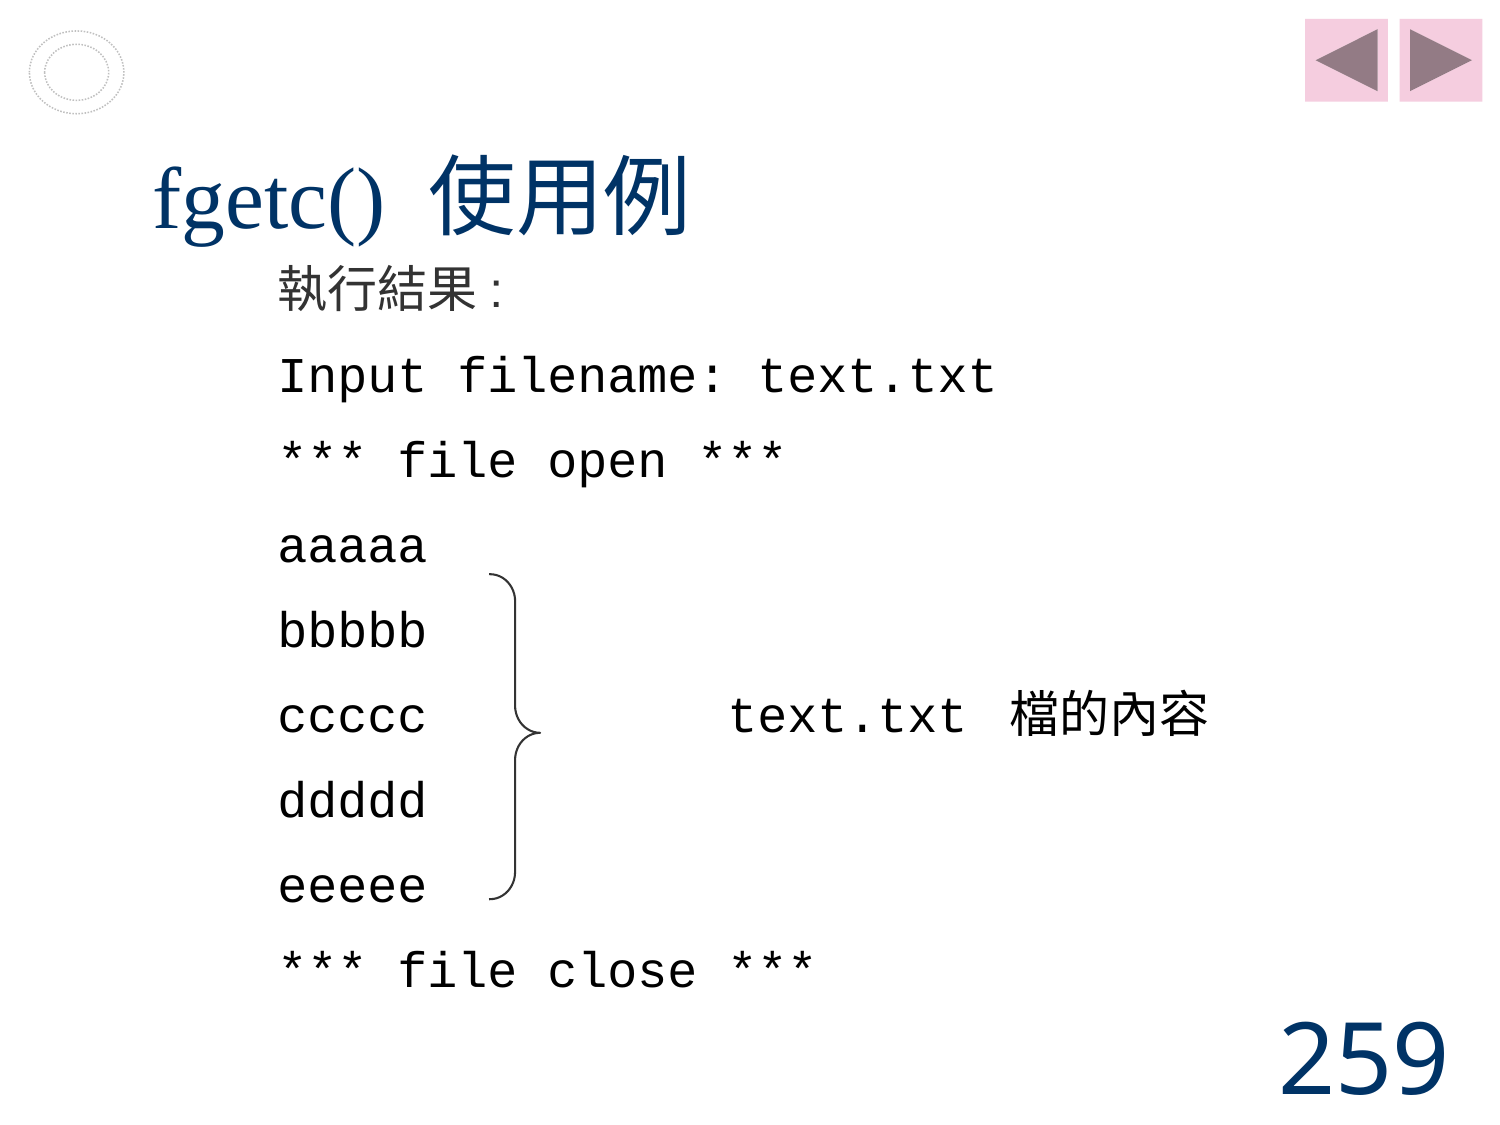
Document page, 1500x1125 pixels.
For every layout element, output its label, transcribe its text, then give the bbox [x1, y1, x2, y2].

text_box [490, 574, 541, 900]
slide_number 259 [1245, 1024, 1483, 1101]
title fgetc() 使用例 [137, 99, 1388, 288]
text_box 執行結果: Input filename: text.txt *** file open *** aaaaa bbbbb ccccc text.txt 檔的內容 ddddd eeeee *** file close *** [262, 249, 1350, 1005]
